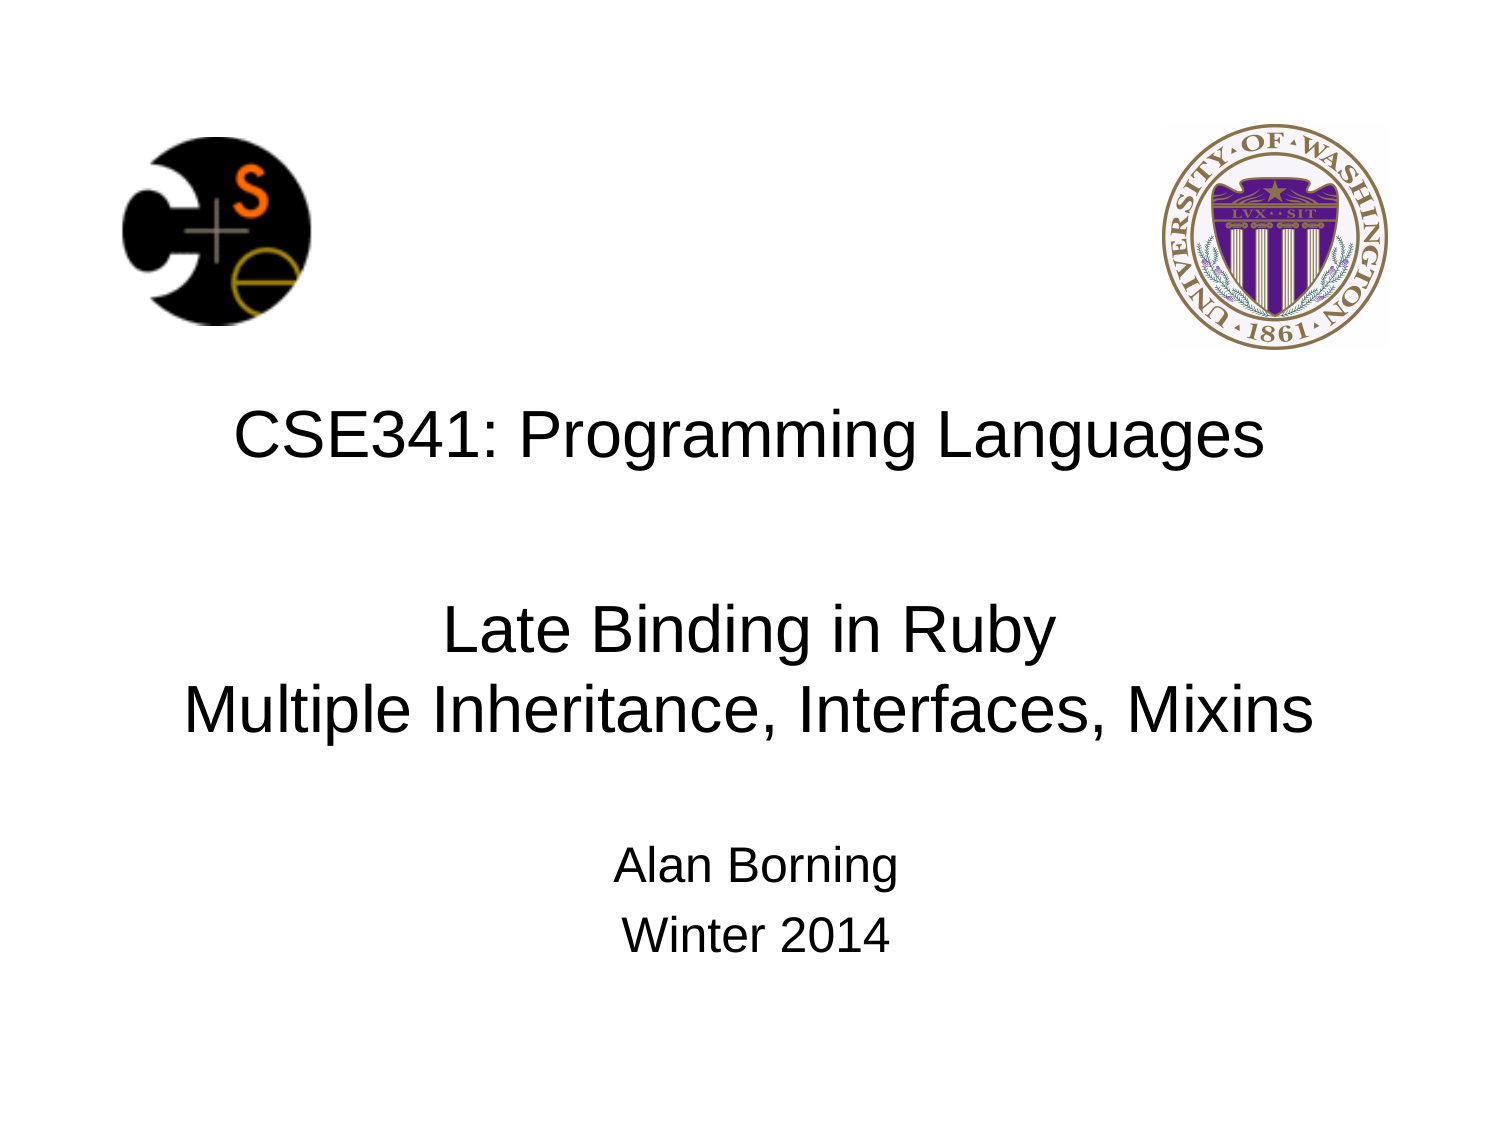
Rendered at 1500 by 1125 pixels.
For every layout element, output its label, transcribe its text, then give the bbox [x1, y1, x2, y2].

subtitle Alan Borning Winter 2014 [212, 824, 1301, 1026]
picture [1162, 124, 1388, 351]
picture [62, 137, 376, 326]
title CSE341: Programming Languages Late Binding in Ruby Multiple Inheritance, Interfaces, Mixins [112, 362, 1388, 776]
